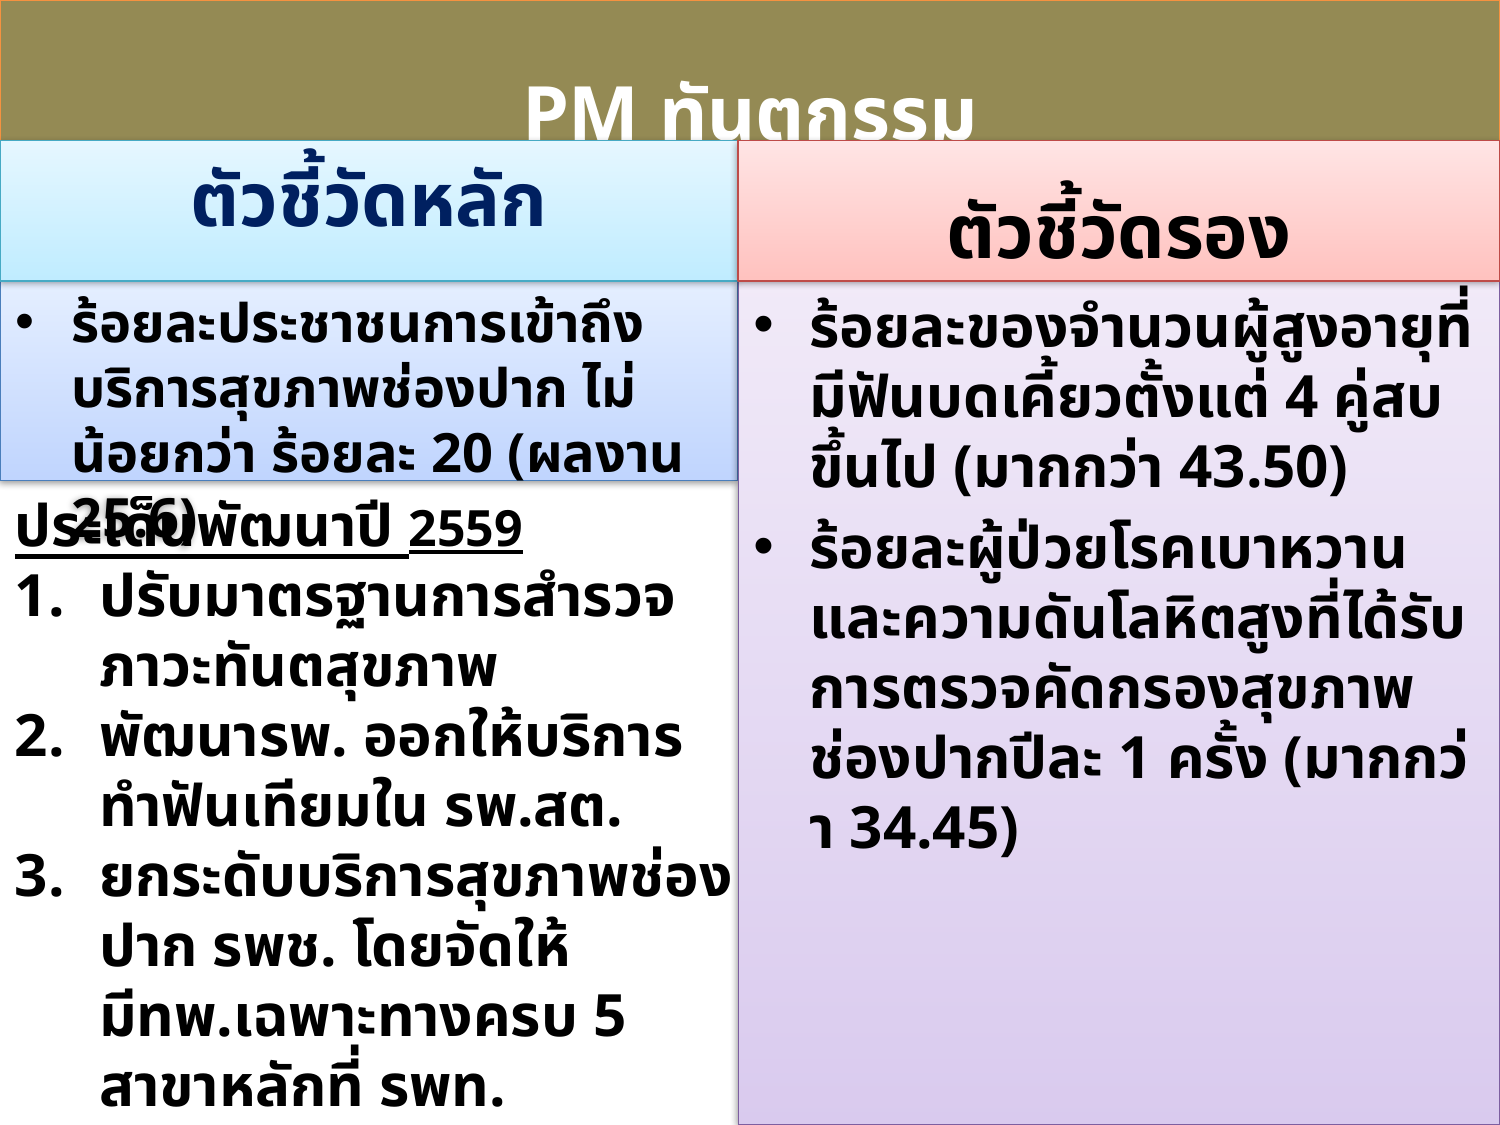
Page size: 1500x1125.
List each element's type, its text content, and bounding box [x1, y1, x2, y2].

list ร้อยละประชาชนการเข้าถึงบริการสุขภาพช่องปาก ไม่น้อยกว่า ร้อยละ 20 (ผลงาน 25.6) [0, 288, 732, 480]
list ร้อยละของจำนวนผู้สูงอายุที่มีฟันบดเคี้ยวตั้งแต่ 4 คู่สบขึ้นไป (มากกว่า 43.50) ร้อยละผู้ป่วยโรคเบาหวานและความดันโลหิตสูงที่ได้รับการตรวจคัดกรองสุขภาพช่องปากปีละ 1 ครั้ง (มากกว่า 34.45) [738, 287, 1500, 1125]
text_box PM ทันตกรรม [0, 0, 1500, 139]
text_box ตัวชี้วัดหลัก [0, 140, 735, 282]
text_box ตัวชี้วัดรอง [737, 140, 1500, 282]
text_box ประเด็นพัฒนาปี 2559 ปรับมาตรฐานการสำรวจภาวะทันตสุขภาพ พัฒนารพ. ออกให้บริการทำฟันเทียมใน รพ.สต. ยกระดับบริการสุขภาพช่องปาก รพช. โดยจัดให้มีทพ.เฉพาะทางครบ 5 สาขาหลักที่ รพท. รพร.ตะพานหิน รพ.บางมูลนาก [0, 480, 750, 1125]
